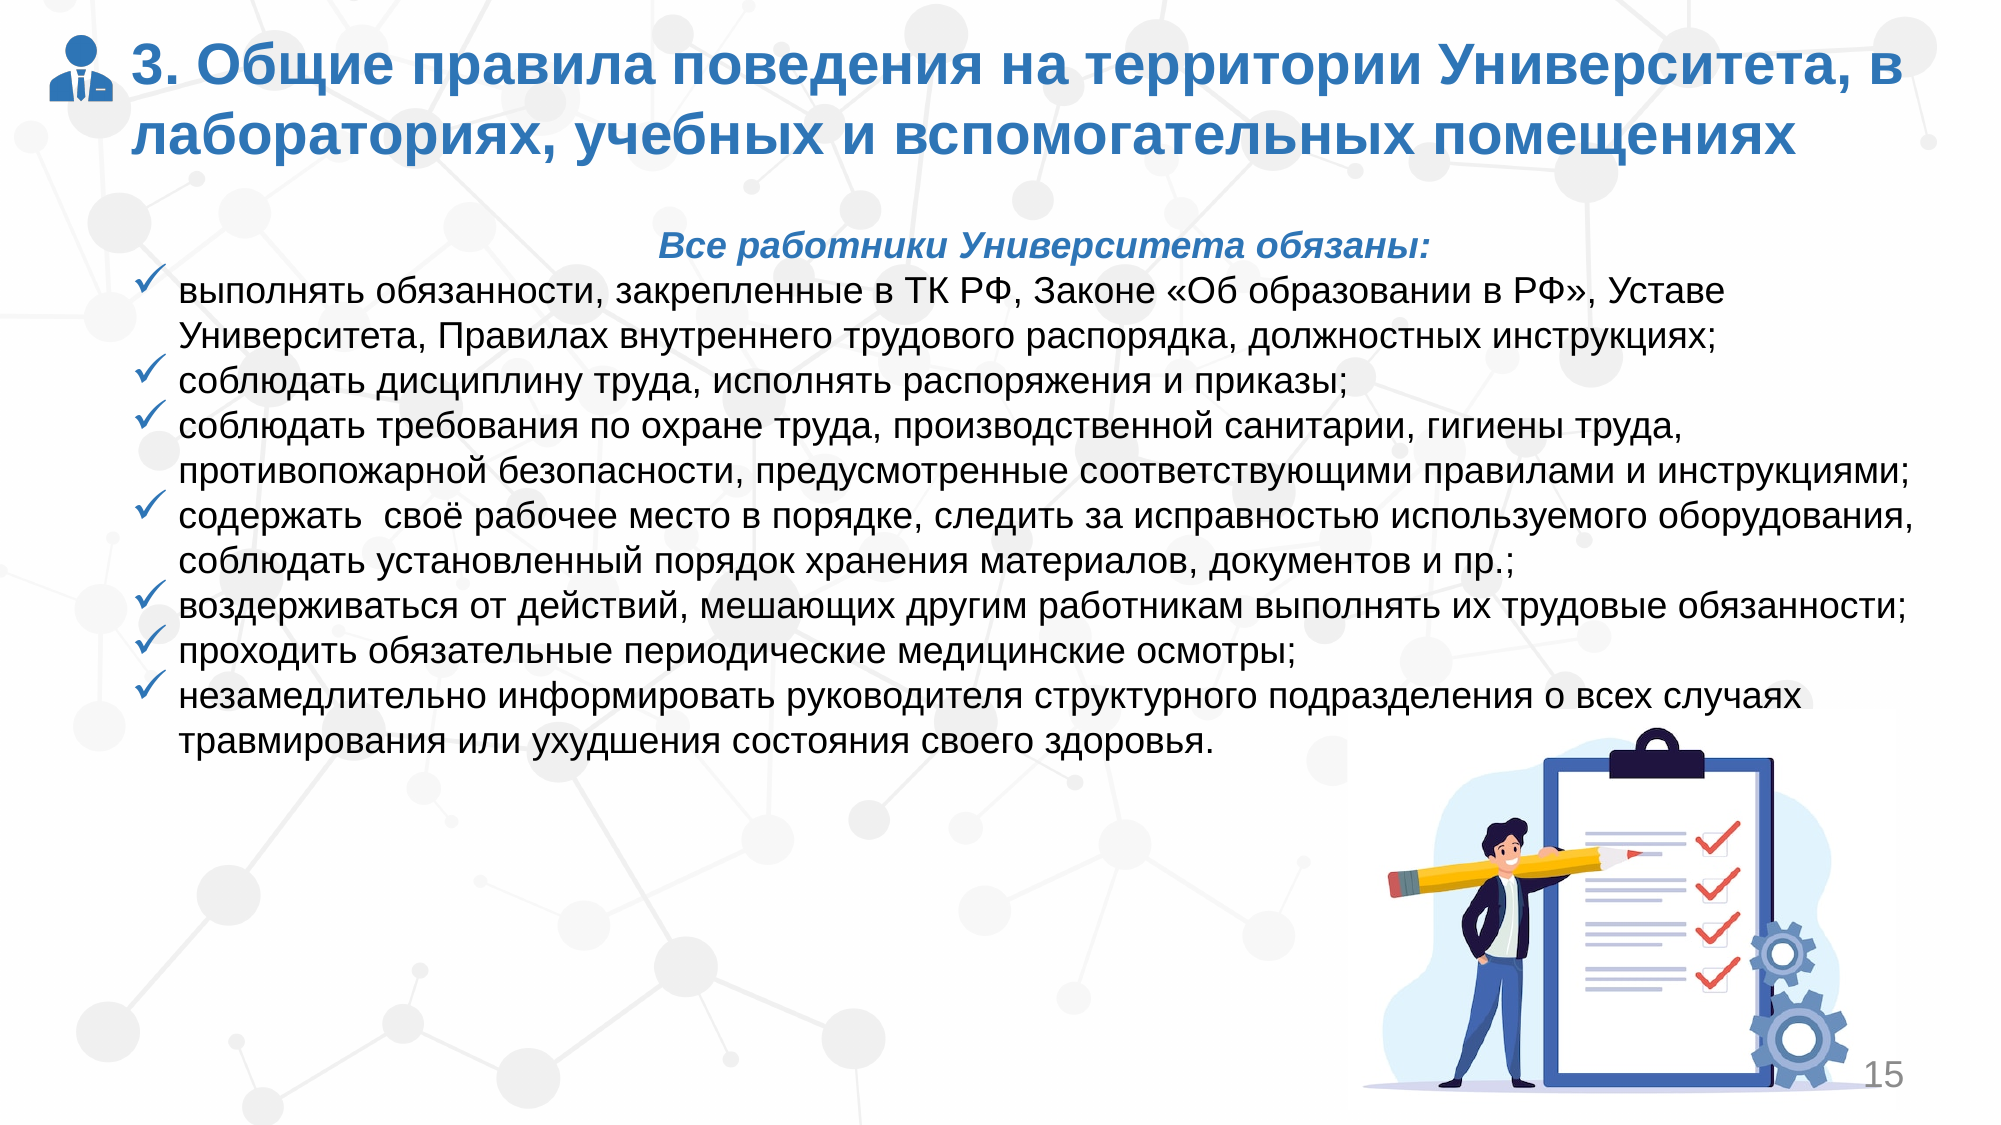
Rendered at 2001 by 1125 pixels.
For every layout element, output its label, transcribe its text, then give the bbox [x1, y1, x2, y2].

slide_number 15 [1897, 1042, 1920, 1103]
picture [0, 0, 2001, 1125]
text_box 3. Общие правила поведения на территории Университета, в лабораториях, учебных и вспомогательных помещениях [116, 54, 2000, 138]
text_box [80, 241, 1347, 1011]
text_box Все работники Университета обязаны: выполнять обязанности, закрепленные в ТК РФ, Законе «Об образовании в РФ», Уставе Университета, Правилах внутреннего трудового распорядка, должностных инструкциях; соблюдать дисциплину труда, исполнять распоряжения и приказы; соблюдать требования по охране труда, производственной санитарии, гигиены труда, противопожарной безопасности, предусмотренные соответствующими правилами и инструкциями; содержать своё рабочее место в порядке, следить за исправностью используемого оборудования, соблюдать установленный порядок хранения материалов, документов и пр.; воздерживаться от действий, мешающих другим работникам выполнять их трудовые обязанности; проходить обязательные периодические медицинские осмотры; незамедлительно информировать руководителя структурного подразделения о всех случаях травмирования или ухудшения состояния своего здоровья. [116, 214, 1985, 814]
